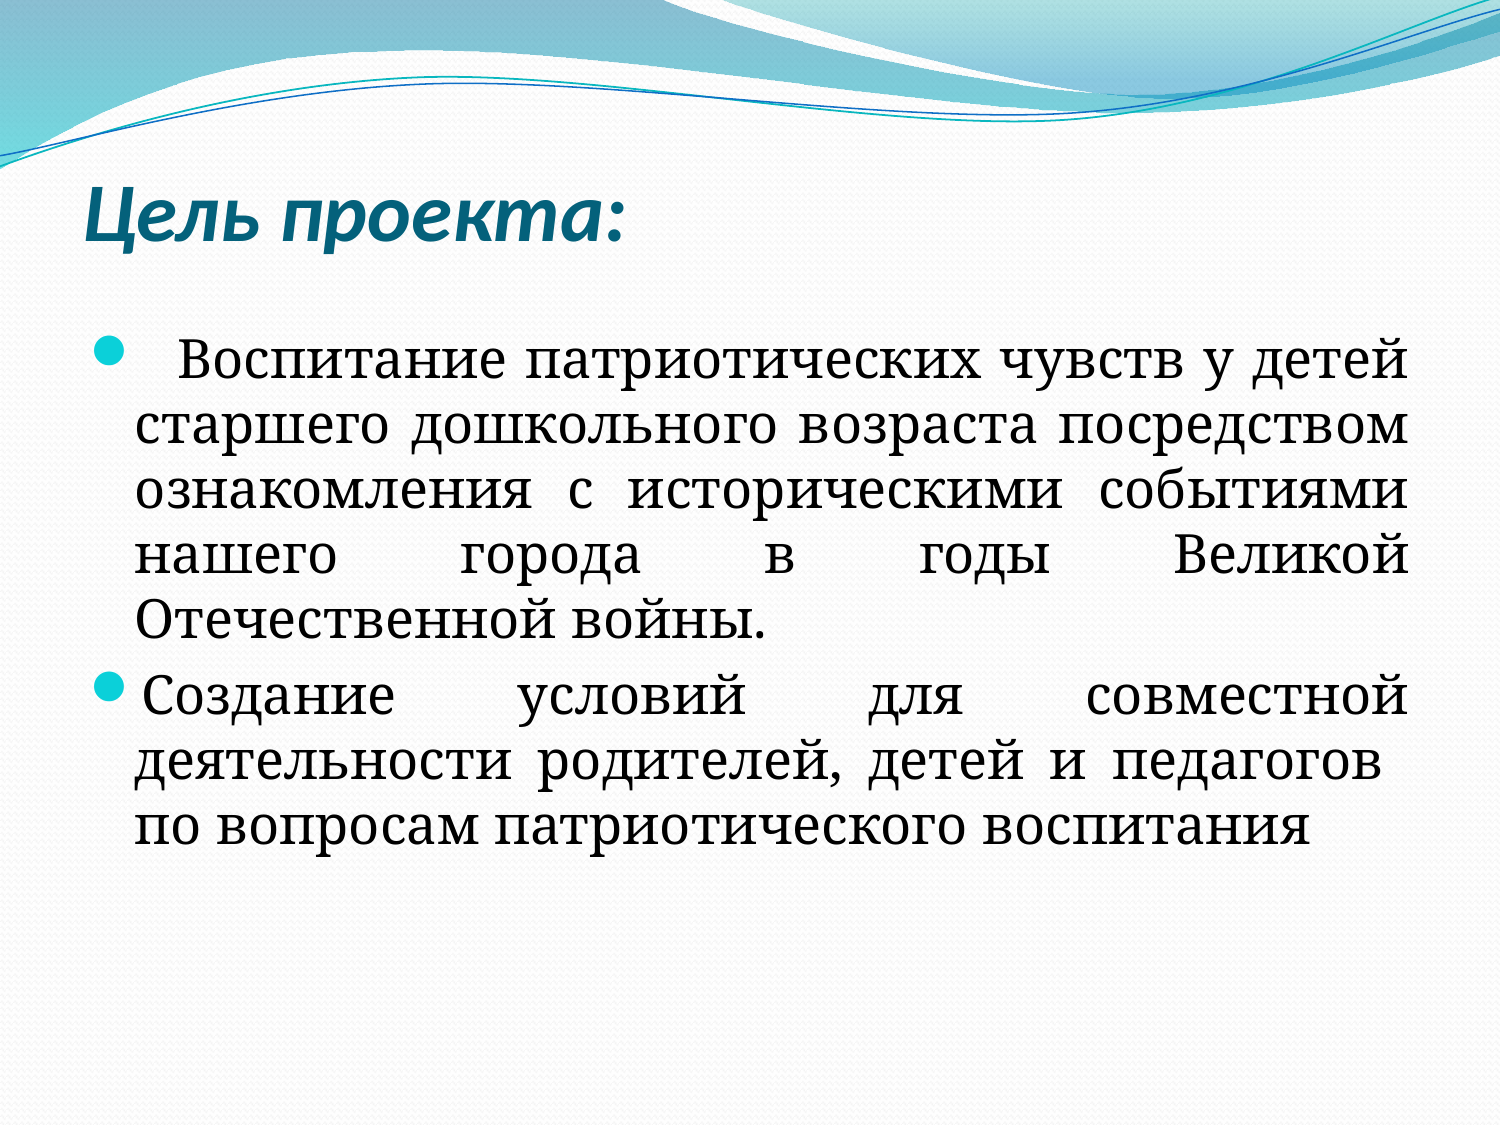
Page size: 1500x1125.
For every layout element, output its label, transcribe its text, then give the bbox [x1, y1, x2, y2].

list Воспитание патриотических чувств у детей старшего дошкольного возраста посредством ознакомления с историческими событиями нашего города в годы Великой Отечественной войны. Создание условий для совместной деятельности родителей, детей и педагогов по вопросам патриотического воспитания [75, 317, 1425, 1038]
title Цель проекта: [82, 70, 1432, 258]
